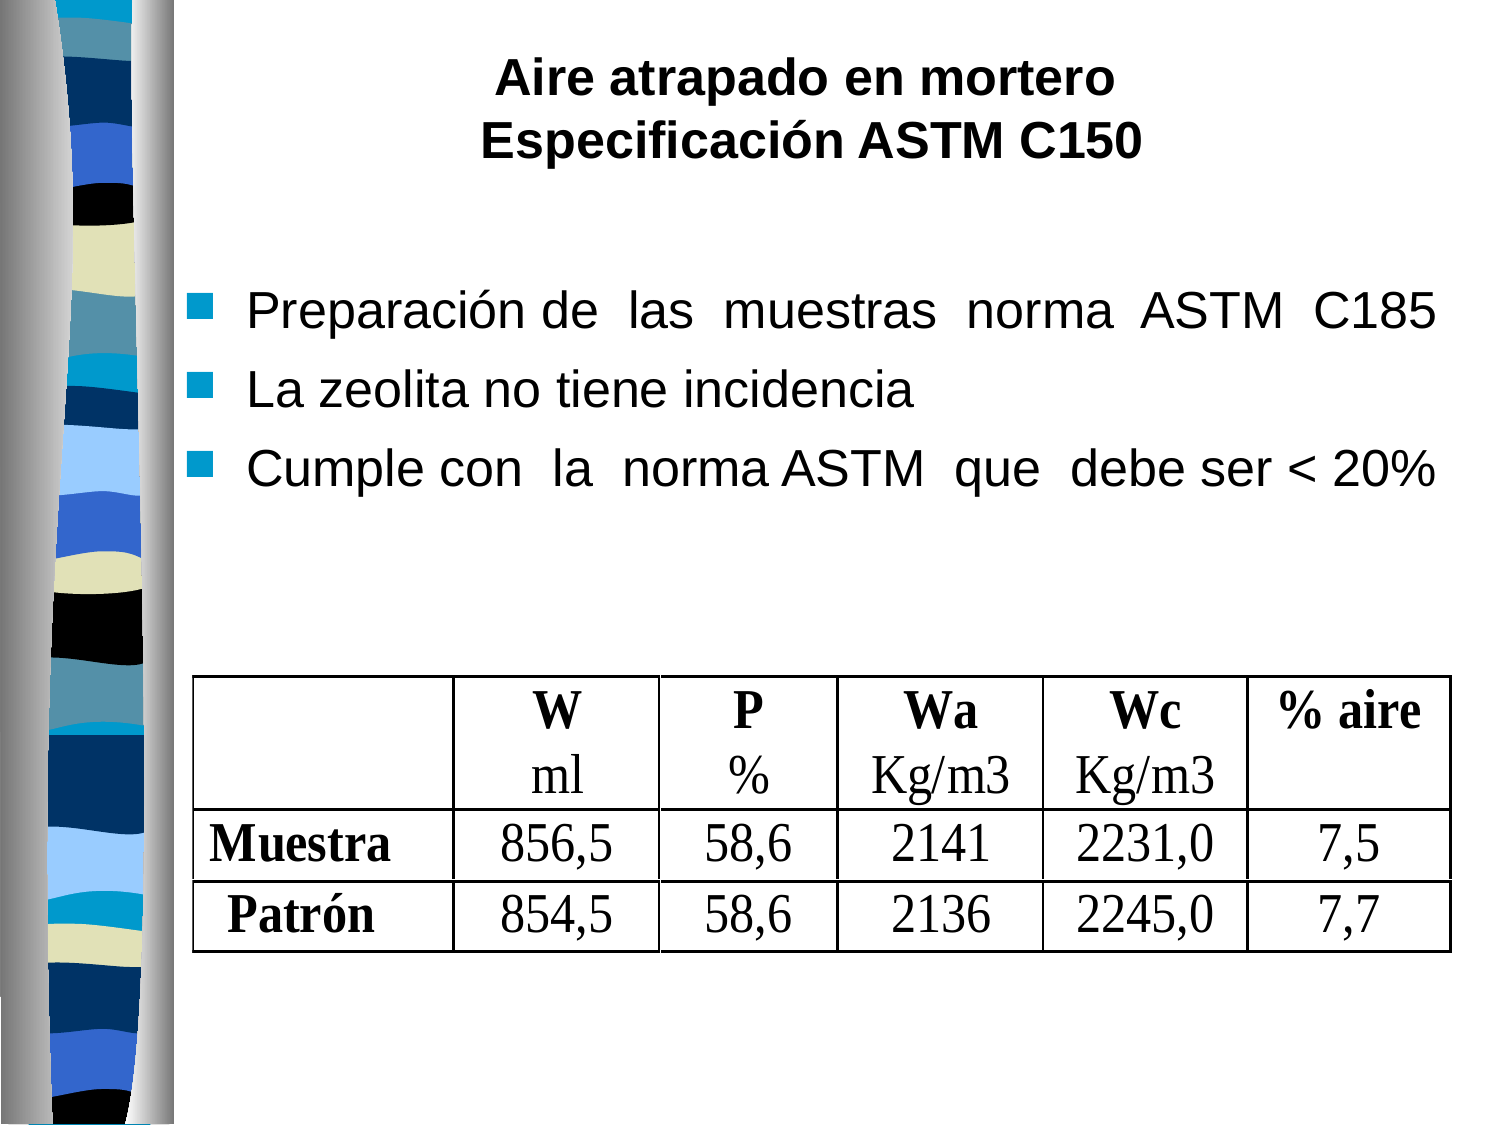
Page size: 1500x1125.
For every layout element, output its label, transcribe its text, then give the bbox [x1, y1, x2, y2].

title Aire atrapado en mortero Especificación ASTM C150 [149, 37, 1476, 176]
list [192, 674, 1468, 1001]
list Preparación de las muestras norma ASTM C185 La zeolita no tiene incidencia Cumple con la norma ASTM que debe ser < 20% [174, 262, 1468, 576]
